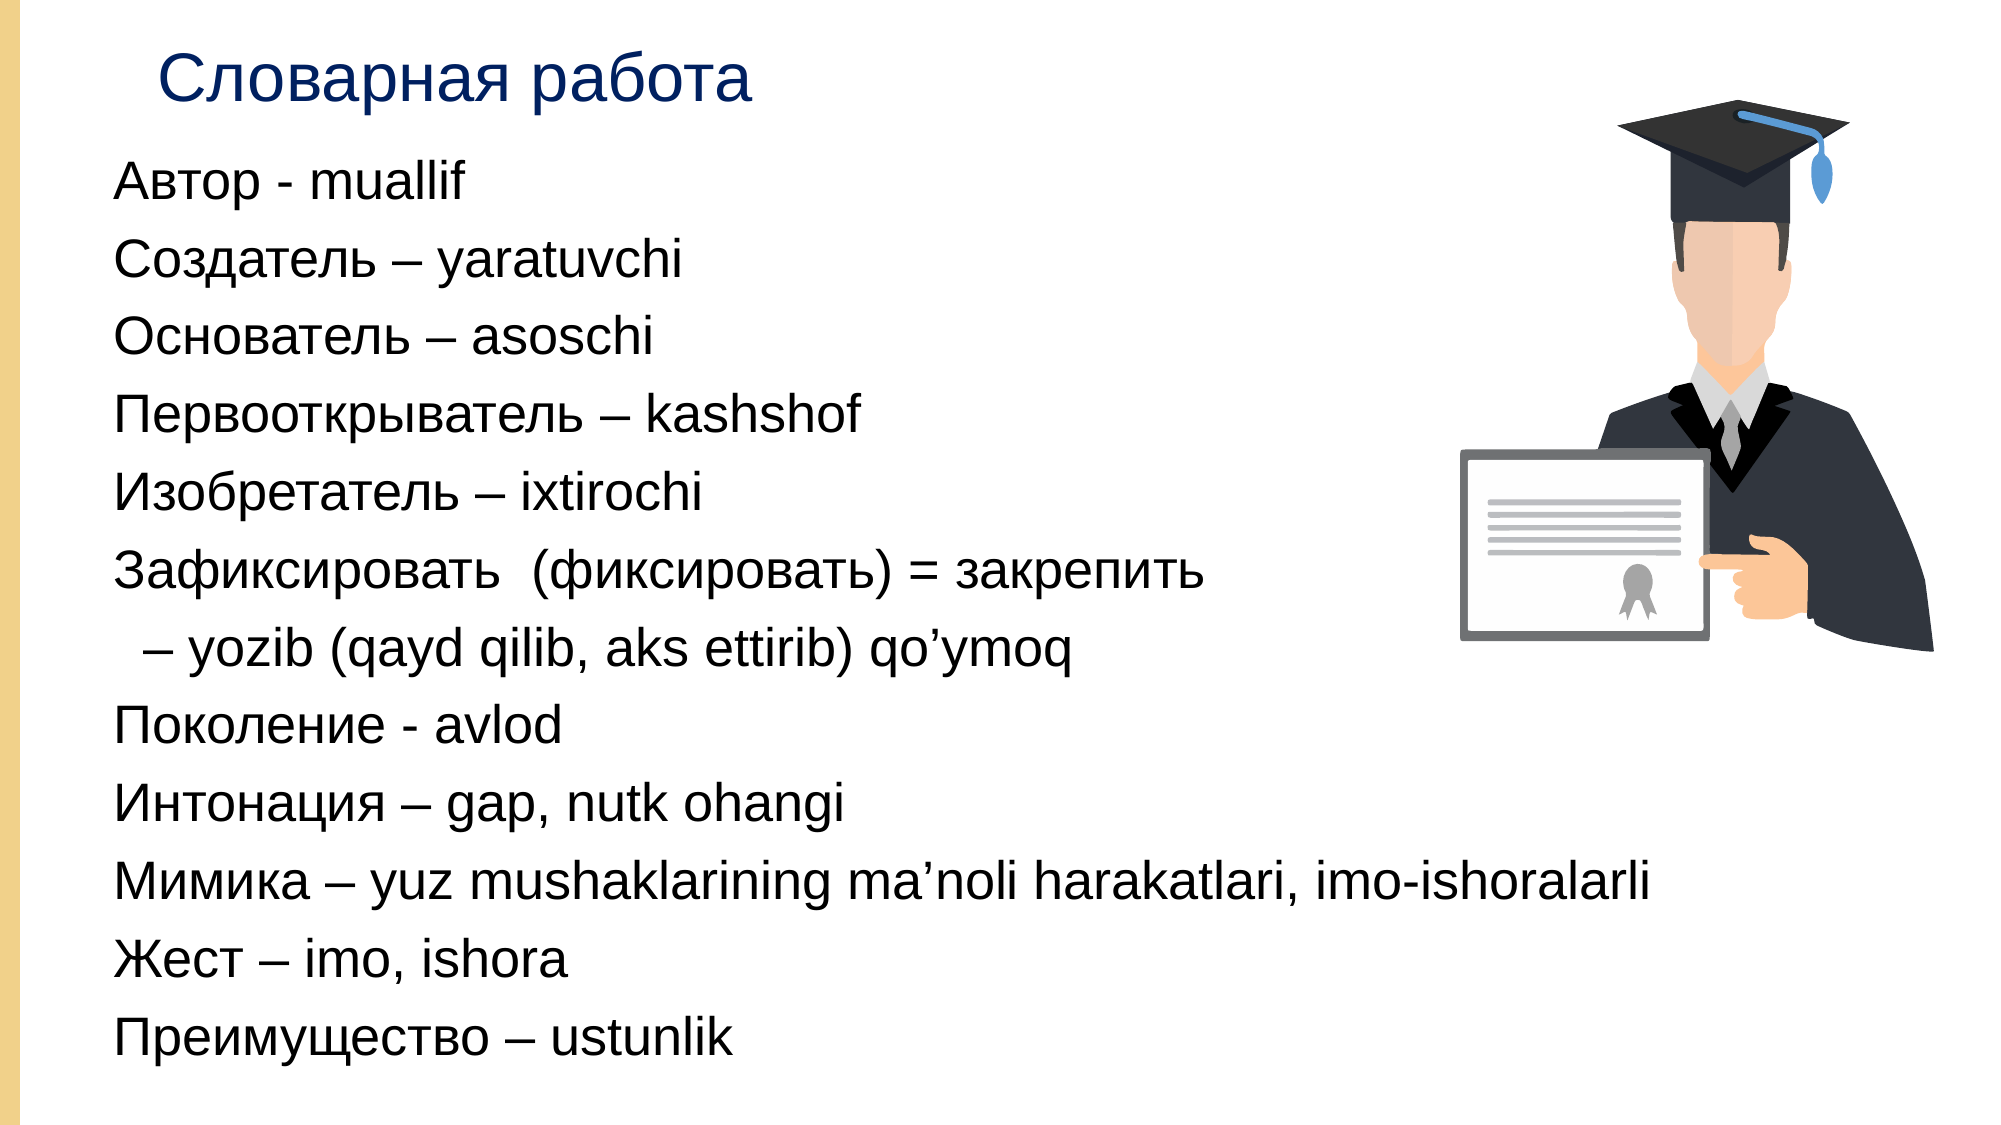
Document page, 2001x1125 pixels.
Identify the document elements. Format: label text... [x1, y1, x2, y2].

list Автор - muallif Создатель – yaratuvchi Основатель – asoschi Первооткрыватель – kashshof Изобретатель – ixtirochi Зафиксировать (фиксировать) = закрепить – yozib (qayd qilib, aks ettirib) qo’ymoq Поколение - avlod Интонация – gap, nutk ohangi Мимика – yuz mushaklarining ma’noli harakatlari, imo-ishoralarli Жест – imo, ishora Преимущество – ustunlik [98, 145, 1800, 1079]
title Словарная работа [142, 34, 1036, 125]
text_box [1460, 99, 1935, 652]
